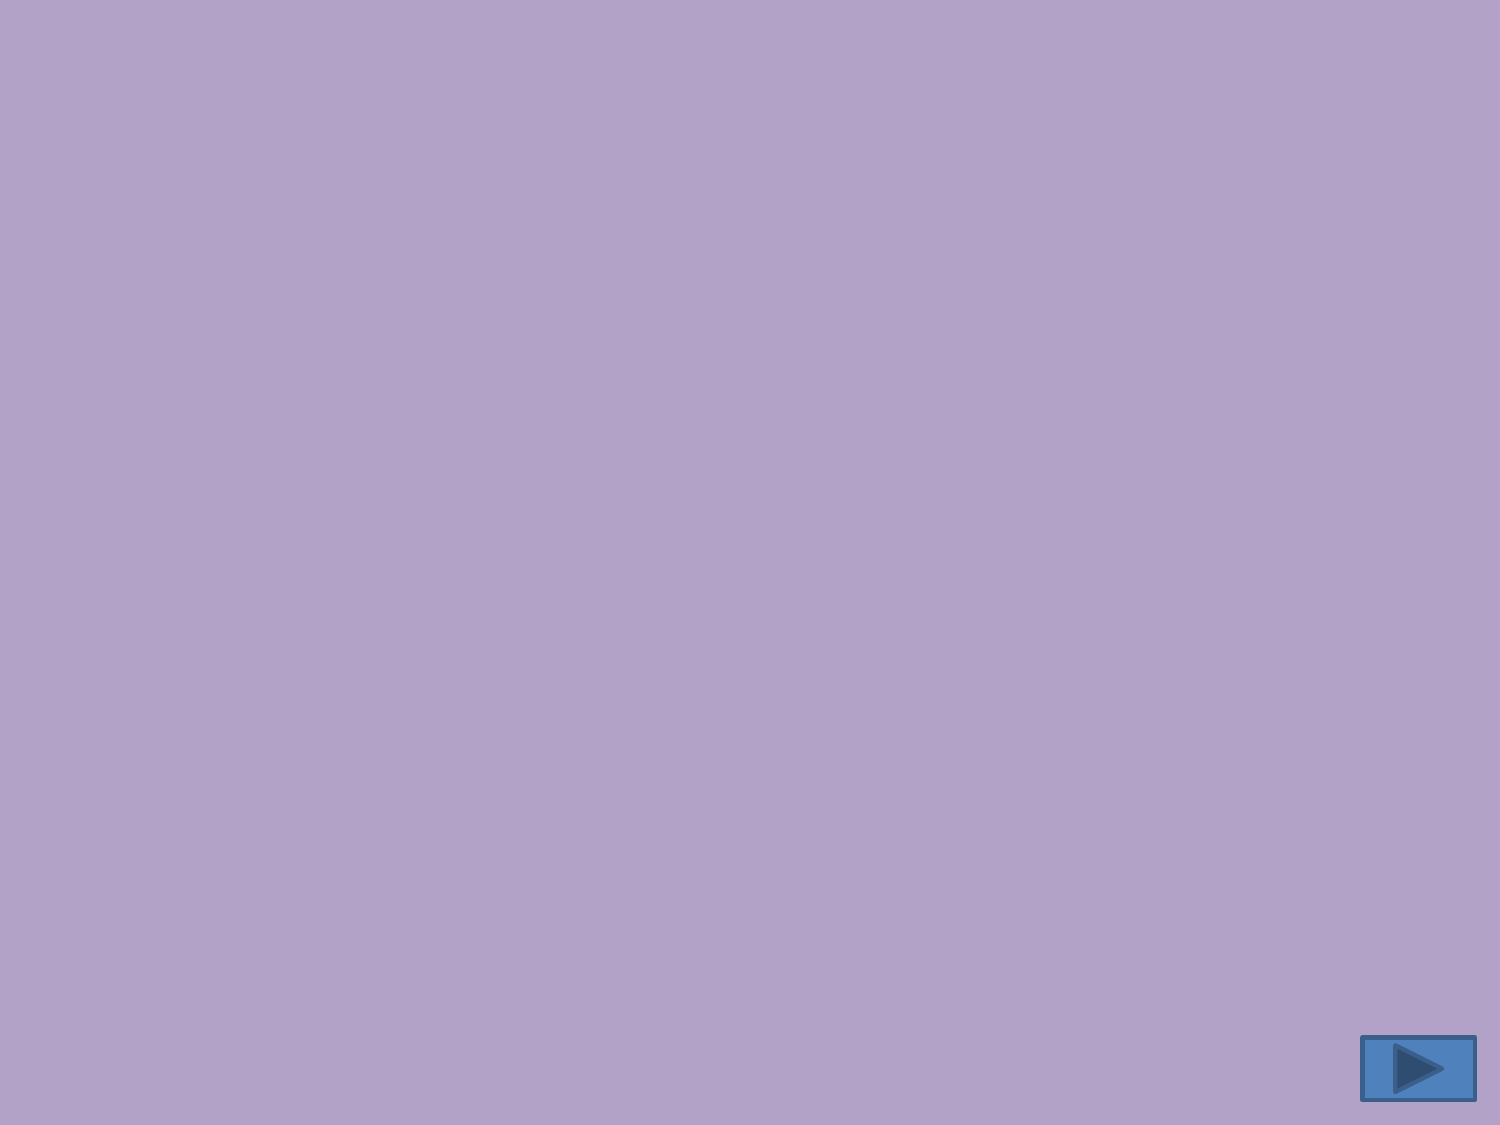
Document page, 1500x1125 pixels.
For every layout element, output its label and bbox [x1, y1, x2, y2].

text_box [1360, 1035, 1477, 1102]
